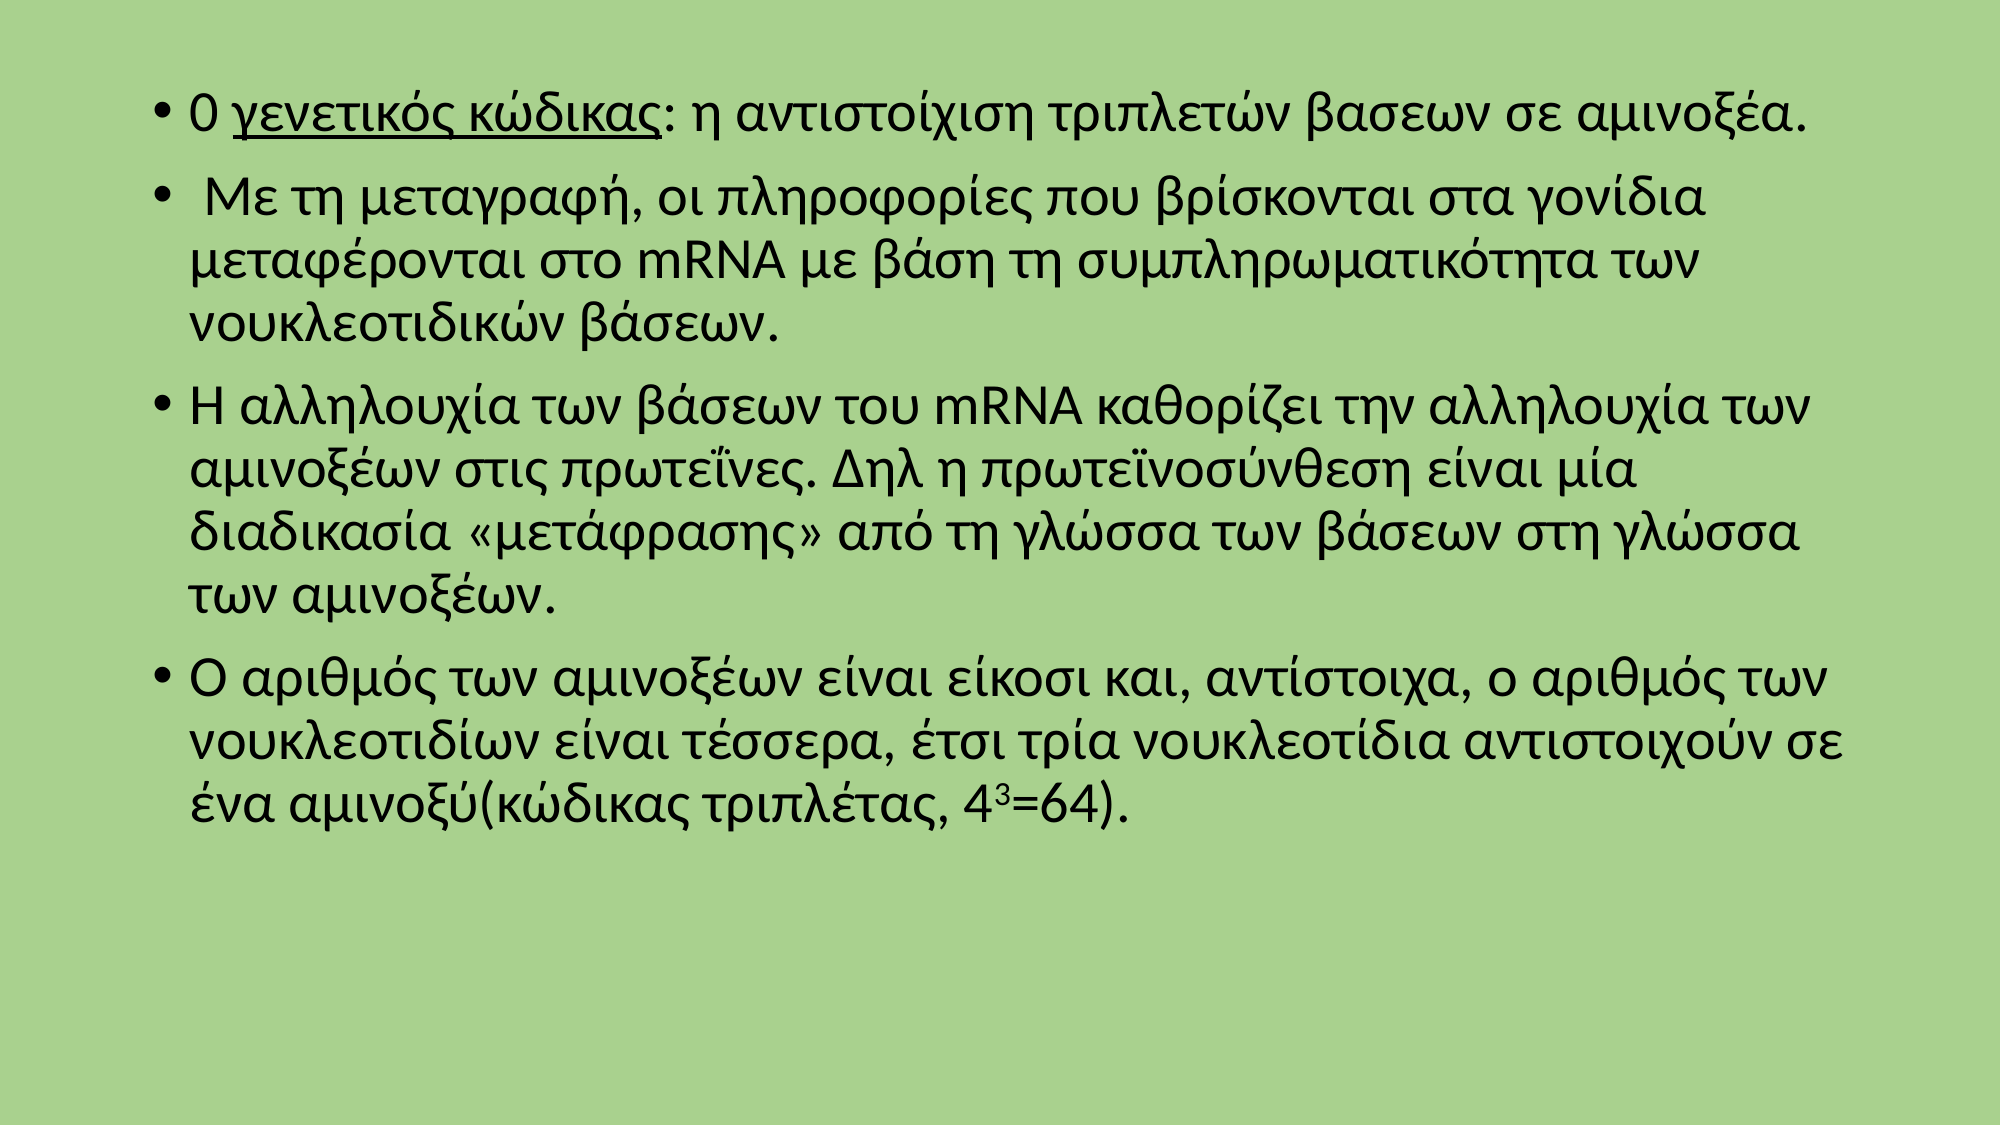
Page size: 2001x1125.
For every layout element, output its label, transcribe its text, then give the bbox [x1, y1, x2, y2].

list 0 γενετικός κώδικας: η αντιστοίχιση τριπλετών βασεων σε αμινοξέα. Με τη μεταγραφή, οι πληροφορίες που βρίσκονται στα γονίδια μεταφέρονται στο mRNA με βάση τη συμπληρωματικότητα των νουκλεοτιδικών βάσεων. Η αλληλουχία των βάσεων του mRNA καθορίζει την αλληλουχία των αμινοξέων στις πρωτεΐνες. Δηλ η πρωτεϊνοσύνθεση είναι μία διαδικασία «μετάφρασης» από τη γλώσσα των βάσεων στη γλώσσα των αμινοξέων. Ο αριθμός των αμινοξέων είναι είκοσι και, αντίστοιχα, ο αριθμός των νουκλεοτιδίων είναι τέσσερα, έτσι τρία νουκλεοτίδια αντιστοιχούν σε ένα αμινοξύ(κώδικας τριπλέτας, 43=64). [137, 73, 1863, 1014]
